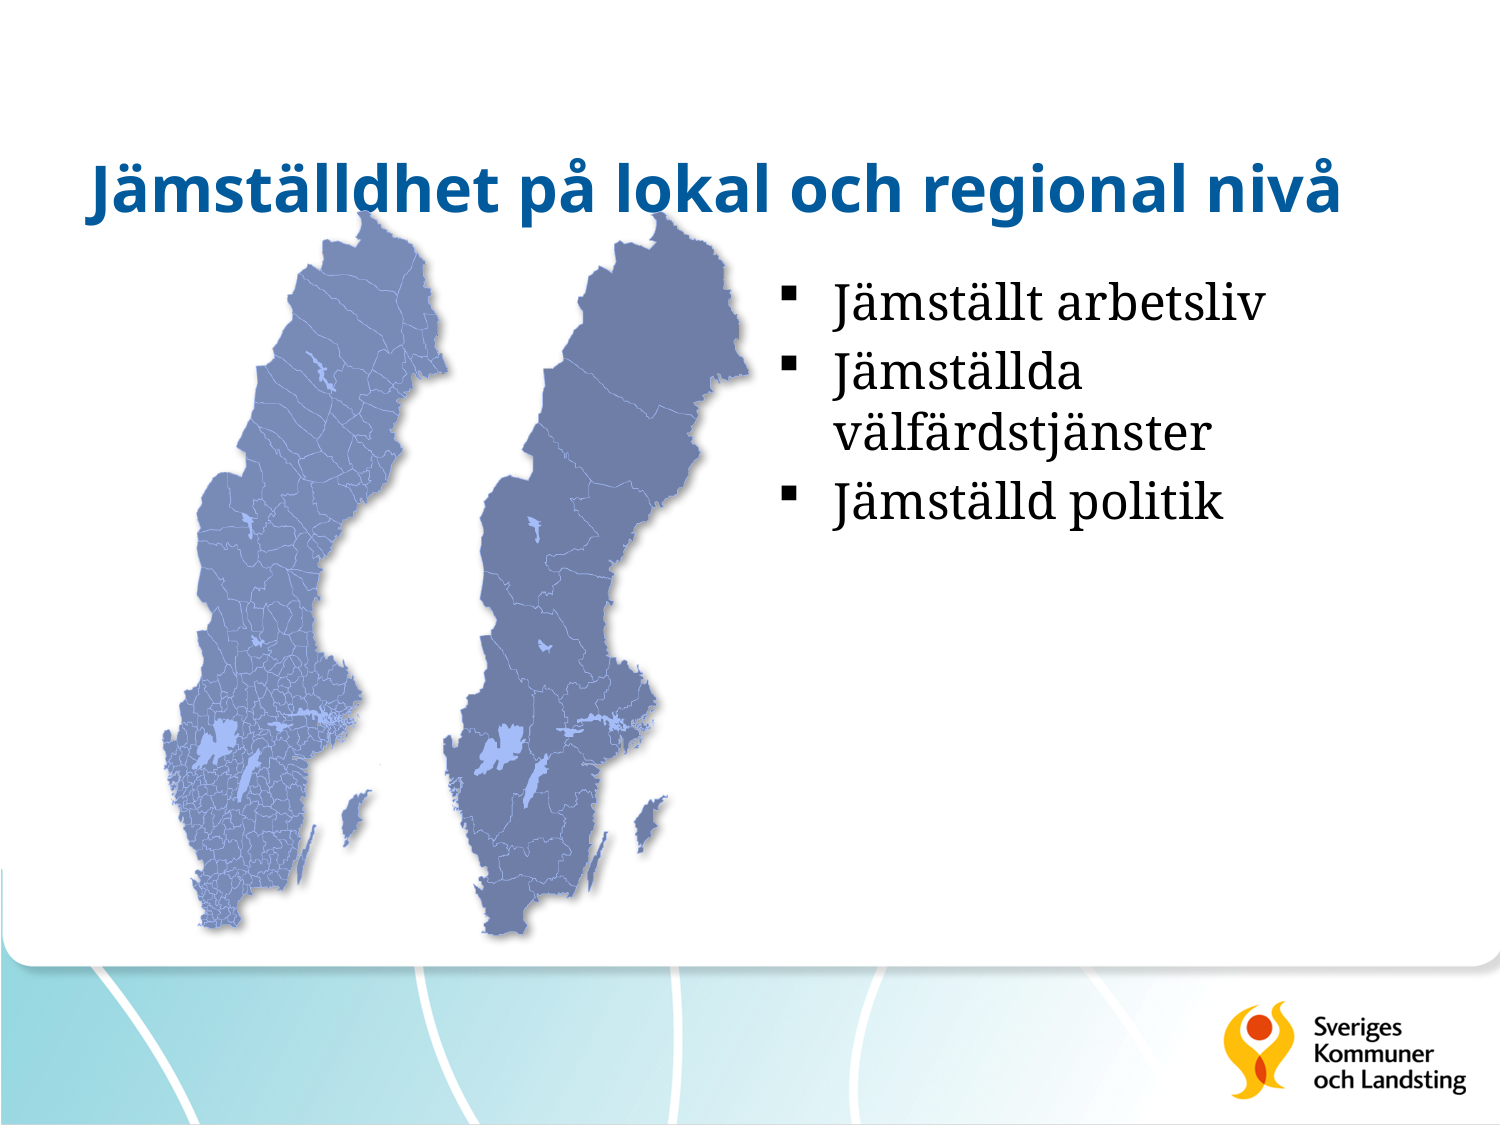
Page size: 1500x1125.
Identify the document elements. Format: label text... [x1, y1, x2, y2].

picture [0, 0, 1500, 1125]
list Jämställt arbetsliv Jämställda välfärdstjänster Jämställd politik [762, 262, 1425, 931]
title Jämställdhet på lokal och regional nivå [75, 45, 1425, 233]
